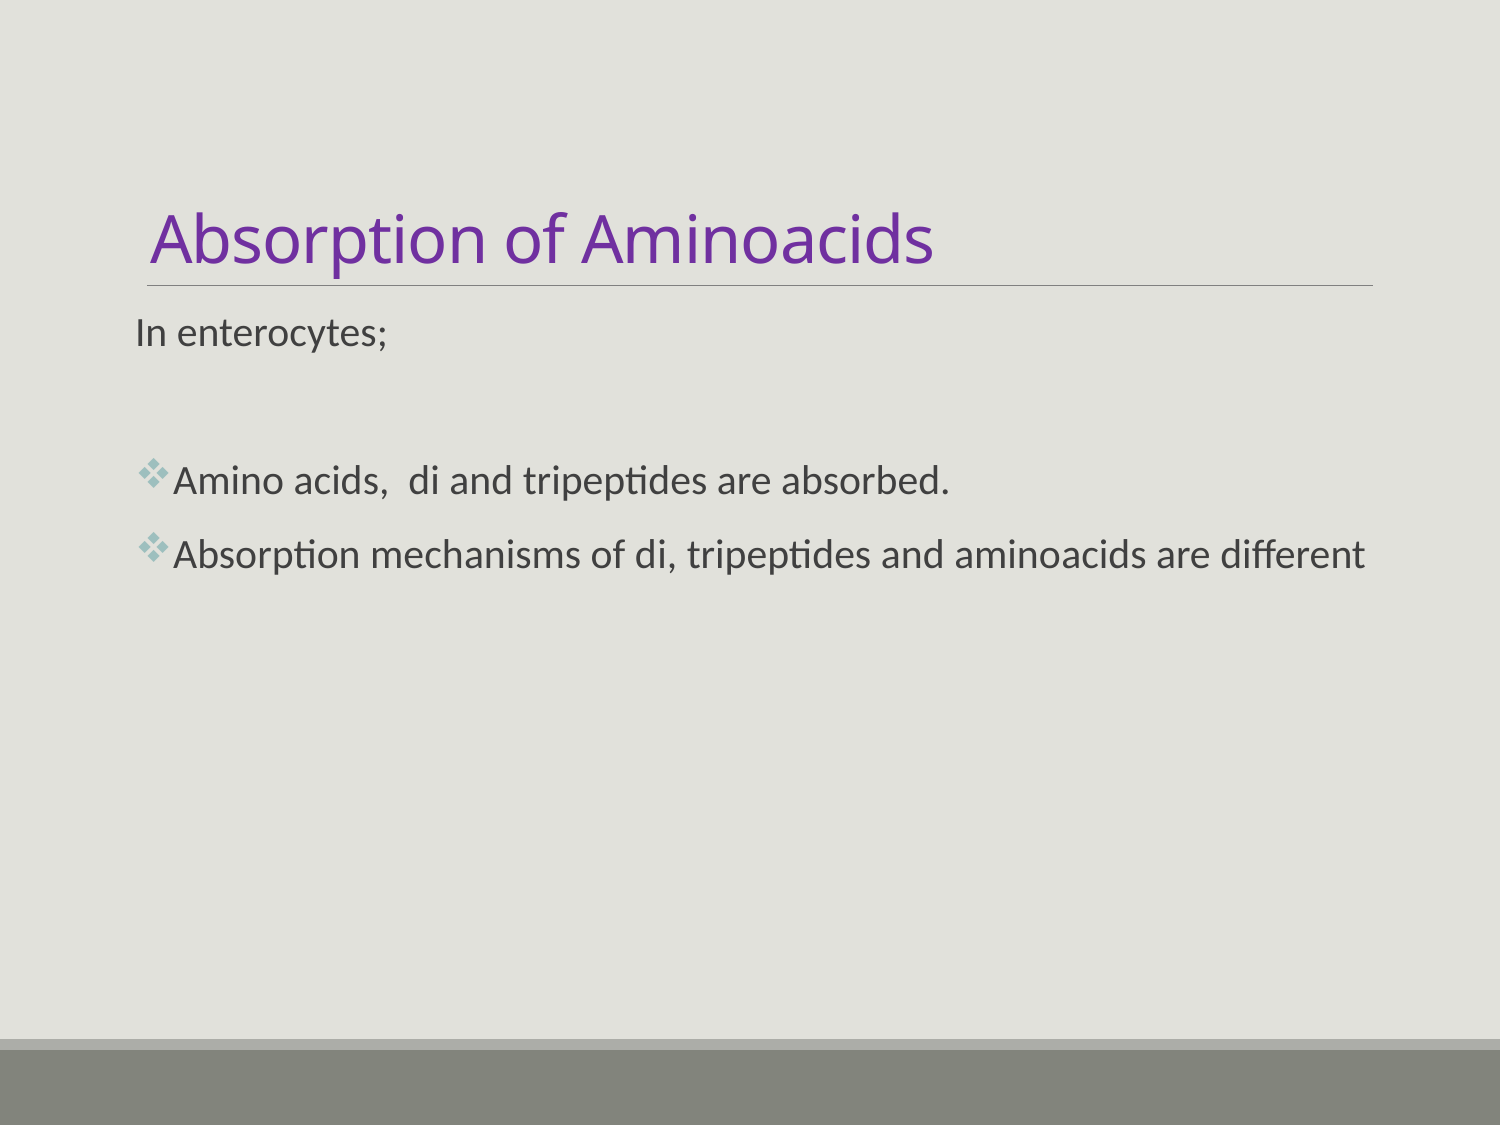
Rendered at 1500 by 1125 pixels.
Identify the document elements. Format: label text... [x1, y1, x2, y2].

title Absorption of Aminoacids [135, 47, 1373, 285]
list In enterocytes; Amino acids, di and tripeptides are absorbed. Absorption mechanisms of di, tripeptides and aminoacids are different [135, 302, 1373, 963]
